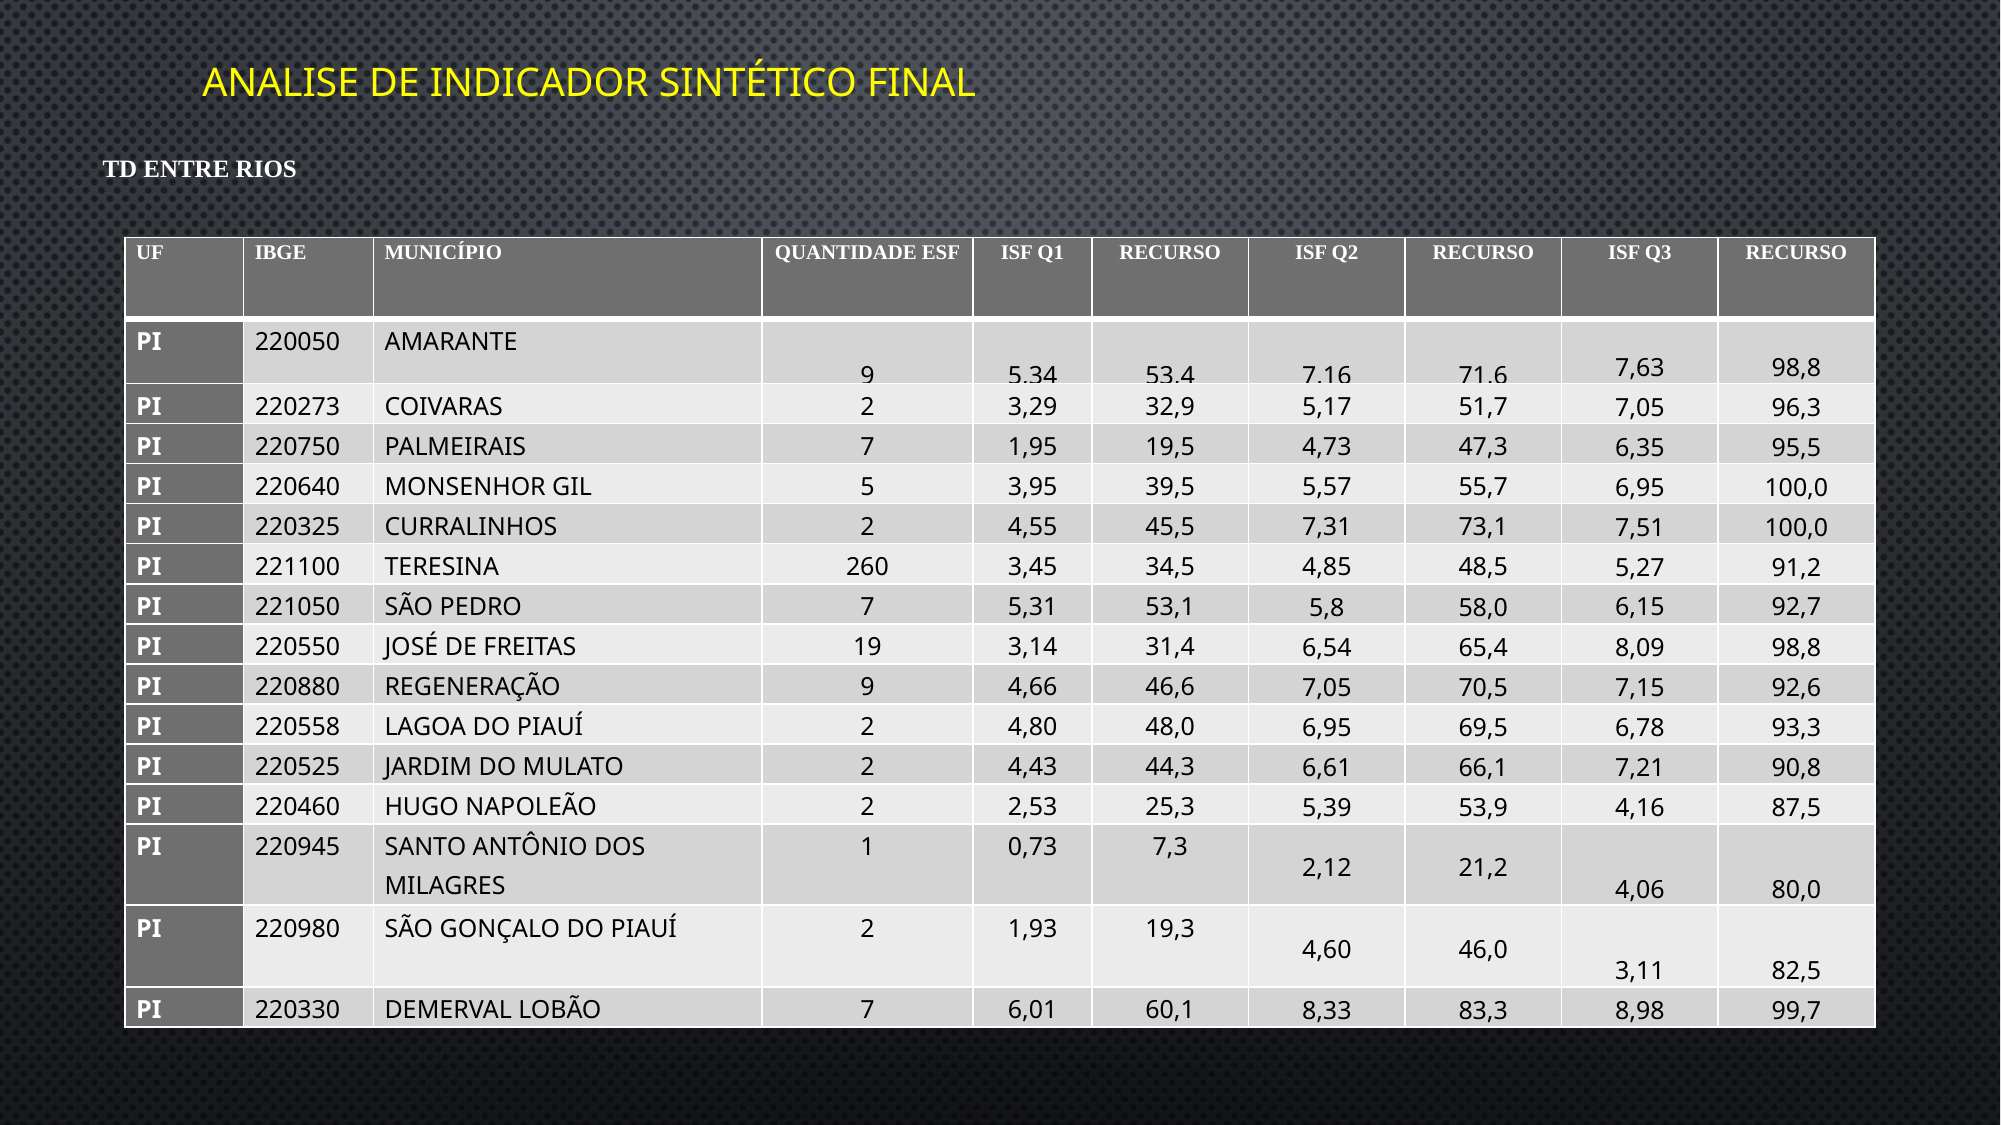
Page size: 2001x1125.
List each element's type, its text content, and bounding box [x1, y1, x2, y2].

table_cell 45,5 [1093, 509, 1248, 543]
table_cell 9 [763, 322, 972, 383]
table_cell PI [126, 705, 243, 743]
table_cell 4,06 [1562, 825, 1717, 904]
table_cell 6,78 [1562, 705, 1717, 743]
table_cell 2 [763, 785, 972, 823]
table_cell 87,5 [1719, 785, 1874, 823]
table_cell 25,3 [1093, 785, 1248, 823]
table_cell 44,3 [1093, 745, 1248, 783]
table_cell 2 [763, 384, 972, 423]
table_cell PI [126, 625, 243, 663]
table_cell 51,7 [1406, 384, 1561, 423]
table_cell PI [126, 384, 243, 423]
table_cell 220750 [244, 424, 373, 463]
table_cell DEMERVAL LOBÃO [374, 988, 761, 1026]
table_cell 7,31 [1249, 509, 1404, 543]
table_cell 46,0 [1406, 906, 1561, 986]
table_cell 70,5 [1406, 665, 1561, 703]
table_cell PI [126, 825, 243, 904]
text_box [375, 433, 2000, 509]
table_cell 6,61 [1249, 745, 1404, 783]
table_cell 5,39 [1249, 785, 1404, 823]
table_cell 100,0 [1719, 509, 1874, 543]
table_cell 65,4 [1406, 625, 1561, 663]
table_cell 92,6 [1719, 665, 1874, 703]
table_cell 8,33 [1249, 988, 1404, 1026]
table_cell 8,98 [1562, 988, 1717, 1026]
table_header RECURSO [1093, 238, 1248, 316]
table_cell 34,5 [1093, 544, 1248, 583]
table_cell 46,6 [1093, 665, 1248, 703]
table_cell 221100 [244, 544, 373, 583]
table_cell 6,01 [974, 988, 1091, 1026]
table_cell 220325 [244, 504, 373, 543]
table_cell 220558 [244, 705, 373, 743]
table_cell 2,12 [1249, 825, 1404, 904]
table_cell 99,7 [1719, 988, 1874, 1026]
table_cell 220460 [244, 785, 373, 823]
table_cell 19,5 [1093, 424, 1248, 433]
table_header QUANTIDADE ESF [763, 238, 972, 316]
table_cell 92,7 [1719, 585, 1874, 623]
table_cell CURRALINHOS [374, 504, 761, 543]
table_cell PALMEIRAIS [374, 424, 761, 463]
table_cell PI [126, 585, 243, 623]
table_cell 48,0 [1093, 705, 1248, 743]
table_cell 2 [763, 509, 972, 543]
table_cell 5,17 [1249, 384, 1404, 423]
table_cell 95,5 [1719, 424, 1874, 433]
table_cell 220945 [244, 825, 373, 904]
table_cell 4,80 [974, 705, 1091, 743]
table_cell 220980 [244, 906, 373, 986]
table_cell 4,16 [1562, 785, 1717, 823]
table_header UF [126, 238, 243, 316]
table_cell 3,11 [1562, 906, 1717, 986]
table_cell 2,53 [974, 785, 1091, 823]
table_cell 3,29 [974, 384, 1091, 423]
table_cell 7,63 [1562, 322, 1717, 383]
table_cell REGENERAÇÃO [374, 665, 761, 703]
table_cell 220525 [244, 745, 373, 783]
table_cell 5,34 [974, 322, 1091, 383]
table_cell 6,95 [1249, 705, 1404, 743]
table_cell 91,2 [1719, 544, 1874, 583]
table_cell 48,5 [1406, 544, 1561, 583]
table_cell 60,1 [1093, 988, 1248, 1026]
table_cell TERESINA [374, 544, 761, 583]
table_cell 53,9 [1406, 785, 1561, 823]
table_cell 80,0 [1719, 825, 1874, 904]
table_cell 82,5 [1719, 906, 1874, 986]
table_cell JARDIM DO MULATO [374, 745, 761, 783]
table_cell 53,4 [1093, 322, 1248, 383]
table_cell 0,73 [974, 825, 1091, 904]
table_header ISF Q1 [974, 238, 1091, 316]
table_cell HUGO NAPOLEÃO [374, 785, 761, 823]
table_cell 2 [763, 745, 972, 783]
table_cell 7,21 [1562, 745, 1717, 783]
table_cell PI [126, 322, 243, 383]
table_cell 3,45 [974, 544, 1091, 583]
table_cell 7,05 [1562, 384, 1717, 423]
table_cell PI [126, 544, 243, 583]
table_cell 7 [763, 585, 972, 623]
table_cell 260 [763, 544, 972, 583]
table_cell 96,3 [1719, 384, 1874, 423]
table_cell 2 [763, 705, 972, 743]
table_cell 19,3 [1093, 906, 1248, 986]
table_cell 220273 [244, 384, 373, 423]
table_header MUNICÍPIO [374, 238, 761, 316]
table_cell 83,3 [1406, 988, 1561, 1026]
table_header IBGE [244, 238, 373, 316]
table_cell PI [126, 745, 243, 783]
table_cell 7,51 [1562, 509, 1717, 543]
table_cell LAGOA DO PIAUÍ [374, 705, 761, 743]
table_cell 7 [763, 988, 972, 1026]
table_cell PI [126, 785, 243, 823]
table_cell 73,1 [1406, 509, 1561, 543]
table_cell PI [126, 504, 243, 543]
table_cell 6,54 [1249, 625, 1404, 663]
table_cell 4,66 [974, 665, 1091, 703]
table_cell 7,15 [1562, 665, 1717, 703]
table_cell AMARANTE [374, 322, 761, 383]
table_cell 220550 [244, 625, 373, 663]
table_header RECURSO [1719, 238, 1874, 316]
table_cell 7,05 [1249, 665, 1404, 703]
table_cell 58,0 [1406, 585, 1561, 623]
table_cell 220050 [244, 322, 373, 383]
table_cell 5,8 [1249, 585, 1404, 623]
table_cell SÃO GONÇALO DO PIAUÍ [374, 906, 761, 986]
table_cell 4,85 [1249, 544, 1404, 583]
table_cell 1,95 [974, 424, 1091, 433]
table_cell 90,8 [1719, 745, 1874, 783]
table_cell 8,09 [1562, 625, 1717, 663]
table_cell JOSÉ DE FREITAS [374, 625, 761, 663]
table_cell 19 [763, 625, 972, 663]
table_cell 1,93 [974, 906, 1091, 986]
title Analise de Indicador Sintético Final [187, 50, 1813, 113]
table_cell 6,35 [1562, 424, 1717, 433]
table_cell PI [126, 665, 243, 703]
table_cell COIVARAS [374, 384, 761, 423]
table_cell 7,3 [1093, 825, 1248, 904]
table_cell 4,55 [974, 509, 1091, 543]
table_cell 4,60 [1249, 906, 1404, 986]
table_cell PI [126, 424, 243, 463]
table_cell SÃO PEDRO [374, 585, 761, 623]
table_cell 2 [763, 906, 972, 986]
table_cell 71,6 [1406, 322, 1561, 383]
table_cell PI [126, 906, 243, 986]
table_cell PI [126, 464, 243, 503]
table_cell 31,4 [1093, 625, 1248, 663]
table_cell 98,8 [1719, 625, 1874, 663]
table_cell 47,3 [1406, 424, 1561, 433]
table_cell 5,31 [974, 585, 1091, 623]
table_cell 220330 [244, 988, 373, 1026]
table_cell 93,3 [1719, 705, 1874, 743]
table_cell 5,27 [1562, 544, 1717, 583]
table_cell 221050 [244, 585, 373, 623]
table_cell 32,9 [1093, 384, 1248, 423]
table_cell 220640 [244, 464, 373, 503]
table_cell 66,1 [1406, 745, 1561, 783]
table_cell 7 [763, 424, 972, 433]
table_cell 220880 [244, 665, 373, 703]
table_cell 21,2 [1406, 825, 1561, 904]
table_cell SANTO ANTÔNIO DOS MILAGRES [374, 825, 761, 904]
table_cell 1 [763, 825, 972, 904]
table_cell 4,73 [1249, 424, 1404, 433]
table_cell 7,16 [1249, 322, 1404, 383]
table_cell 53,1 [1093, 585, 1248, 623]
table_cell PI [126, 988, 243, 1026]
table_cell 9 [763, 665, 972, 703]
table_cell 98,8 [1719, 322, 1874, 383]
table_header RECURSO [1406, 238, 1561, 316]
table_header ISF Q2 [1249, 238, 1404, 316]
table_cell 69,5 [1406, 705, 1561, 743]
table_header ISF Q3 [1562, 238, 1717, 316]
table_cell 3,14 [974, 625, 1091, 663]
table_cell 4,43 [974, 745, 1091, 783]
text_box TD ENTRE RIOS [87, 144, 2000, 190]
table_cell 6,15 [1562, 585, 1717, 623]
